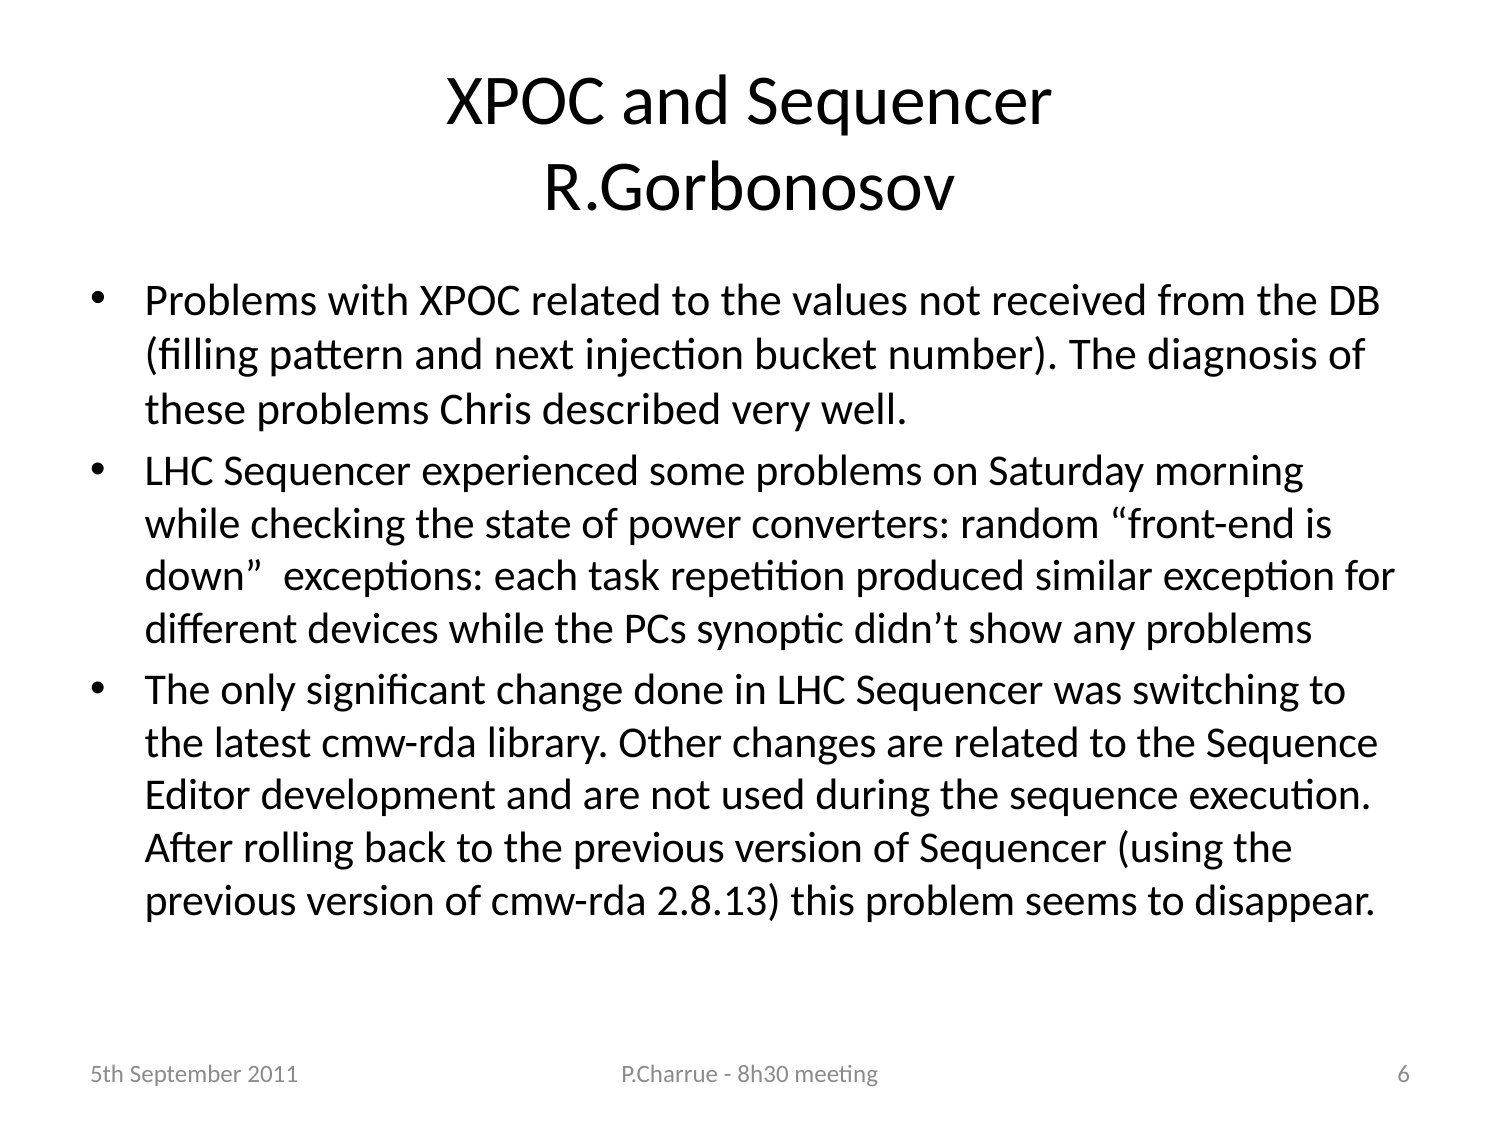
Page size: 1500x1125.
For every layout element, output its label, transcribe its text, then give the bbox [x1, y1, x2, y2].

slide_number 6 [1074, 1042, 1425, 1103]
list Problems with XPOC related to the values not received from the DB (filling pattern and next injection bucket number). The diagnosis of these problems Chris described very well. LHC Sequencer experienced some problems on Saturday morning while checking the state of power converters: random “front-end is down” exceptions: each task repetition produced similar exception for different devices while the PCs synoptic didn’t show any problems The only significant change done in LHC Sequencer was switching to the latest cmw-rda library. Other changes are related to the Sequence Editor development and are not used during the sequence execution. After rolling back to the previous version of Sequencer (using the previous version of cmw-rda 2.8.13) this problem seems to disappear. [75, 262, 1425, 1005]
footer P.Charrue - 8h30 meeting [512, 1042, 988, 1103]
title XPOC and Sequencer R.Gorbonosov [75, 45, 1425, 233]
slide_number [75, 1042, 425, 1103]
